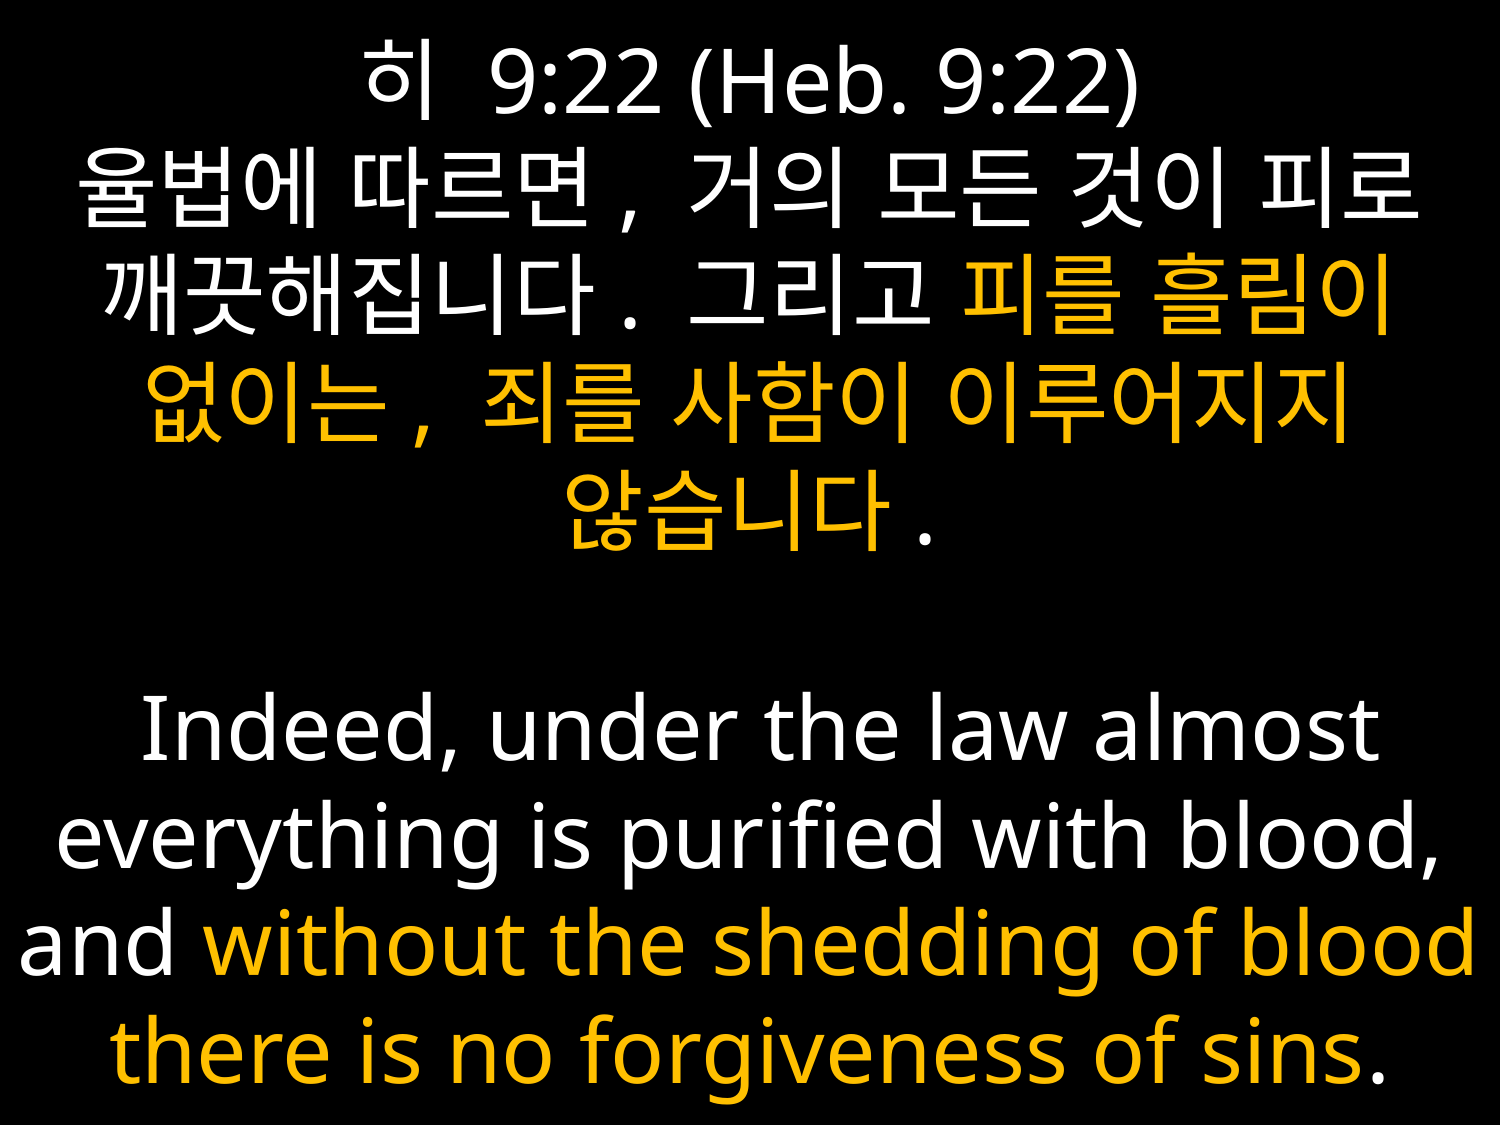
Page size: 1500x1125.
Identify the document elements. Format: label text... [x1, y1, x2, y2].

title 히 9:22 (Heb. 9:22) 율법에 따르면, 거의 모든 것이 피로 깨끗해집니다. 그리고 피를 흘림이 없이는, 죄를 사함이 이루어지지 않습니다. Indeed, under the law almost everything is purified with blood, and without the shedding of blood there is no forgiveness of sins. [0, 0, 1500, 1125]
